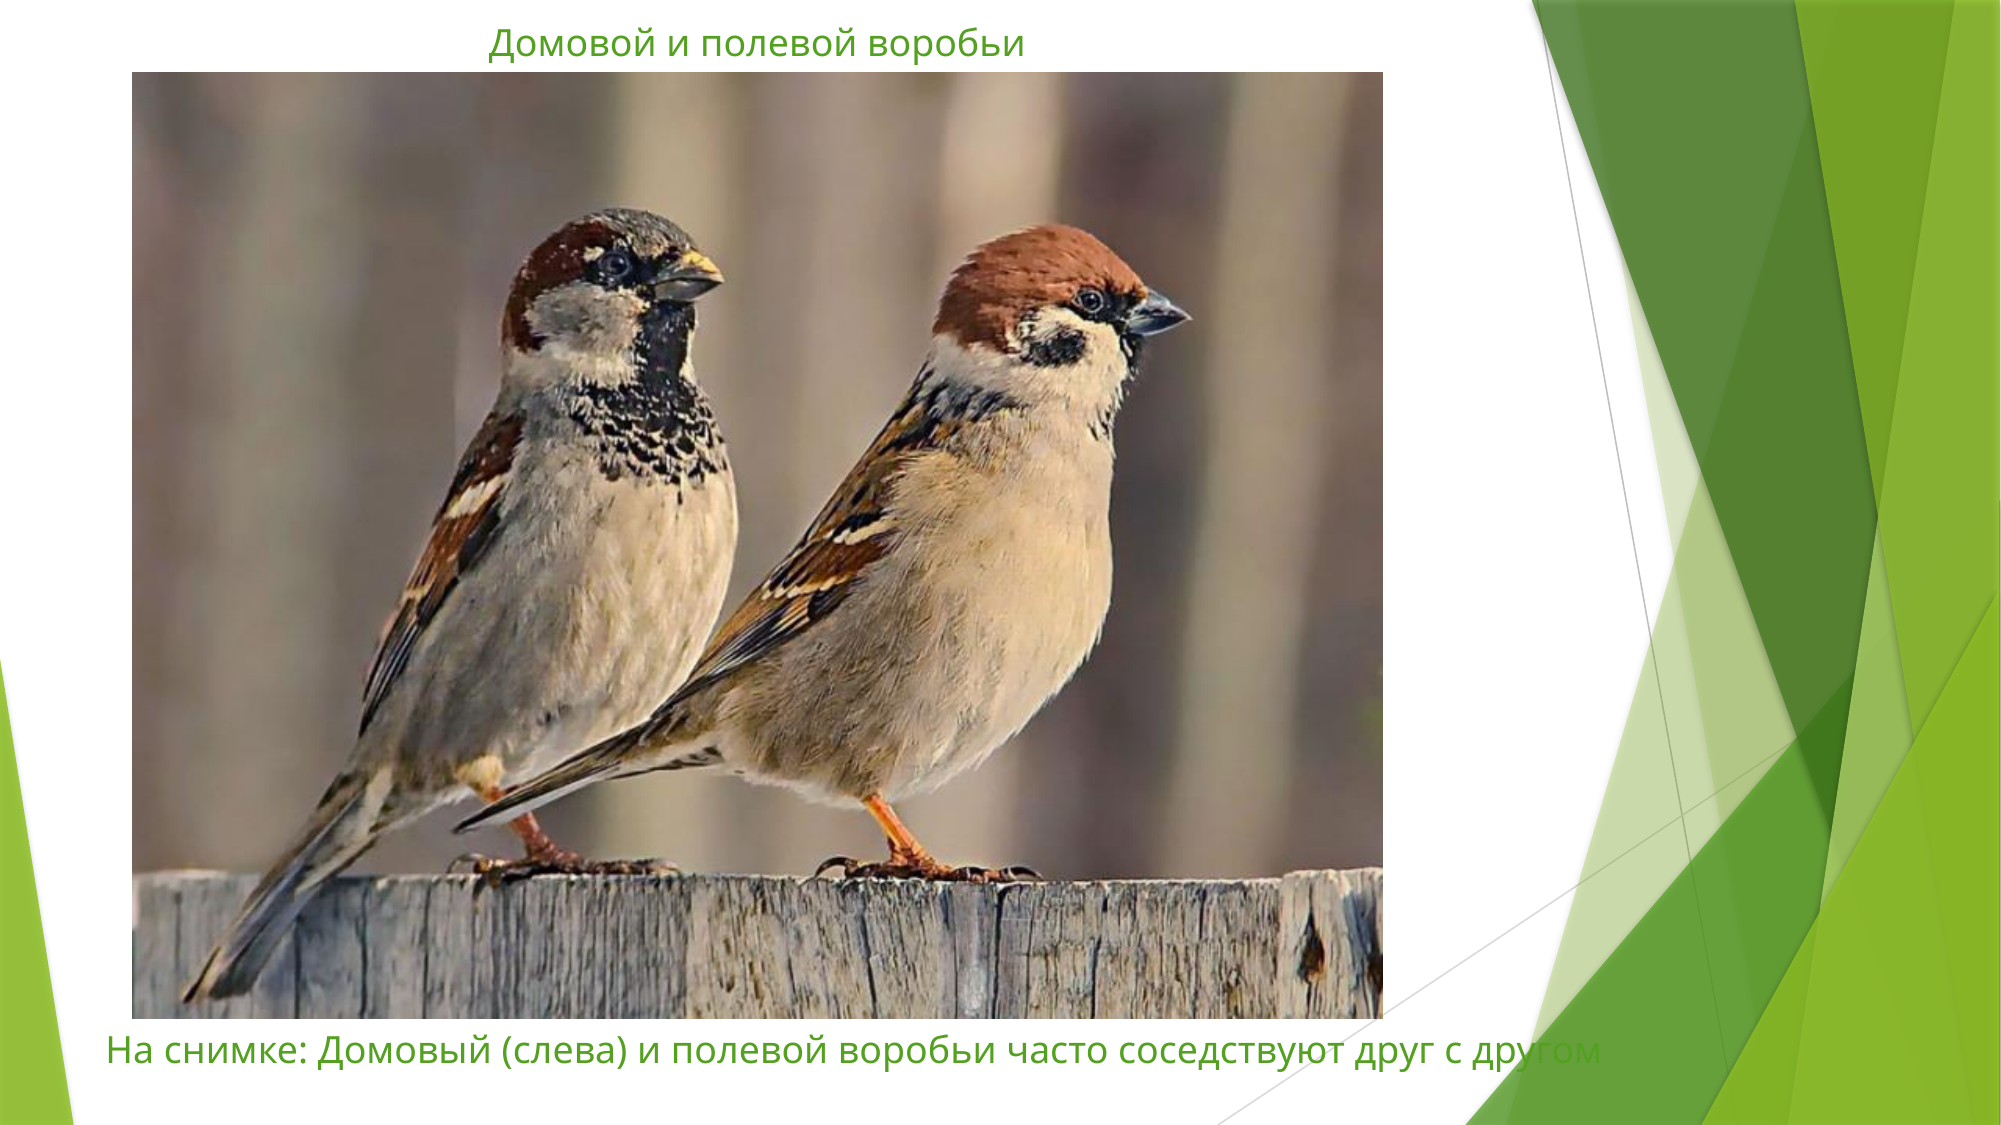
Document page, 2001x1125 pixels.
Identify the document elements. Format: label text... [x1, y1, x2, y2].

text_box На снимке: Домовый (слева) и полевой воробьи часто соседствуют друг с другом [90, 1018, 1673, 1079]
picture [132, 71, 1384, 1020]
text_box Домовой и полевой воробьи [474, 11, 1041, 70]
